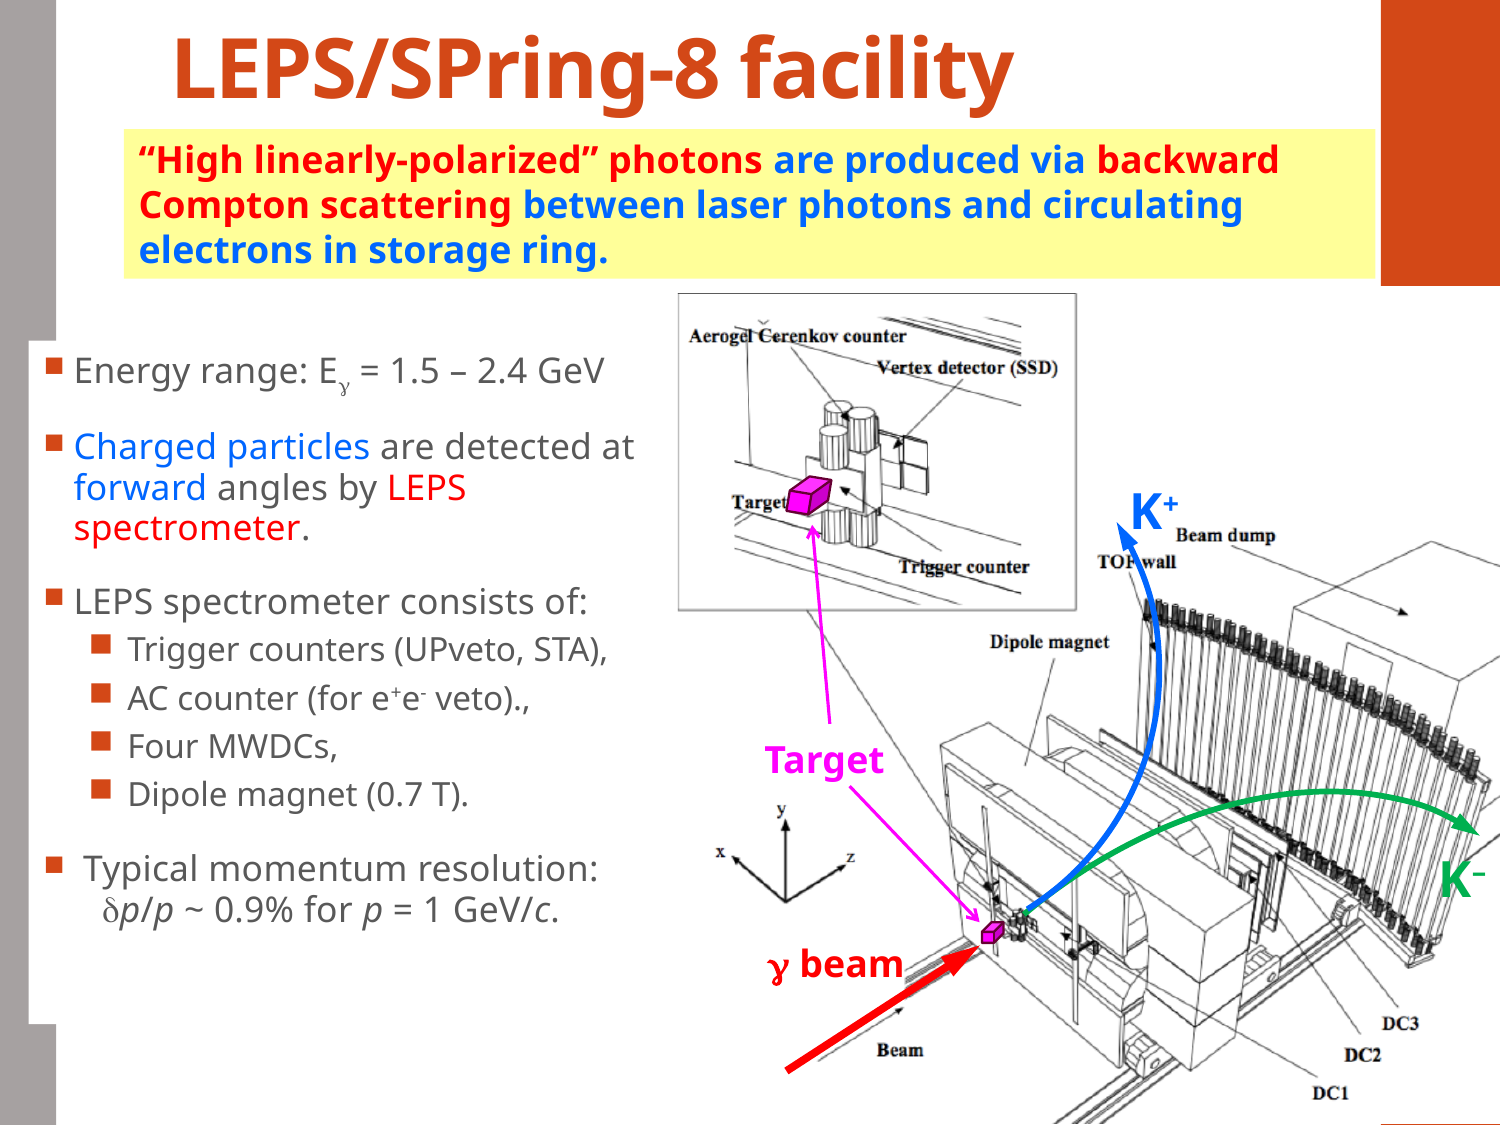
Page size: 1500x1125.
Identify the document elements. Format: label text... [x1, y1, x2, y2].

list Energy range: Eg = 1.5 – 2.4 GeV Charged particles are detected at forward angles by LEPS spectrometer. LEPS spectrometer consists of: Trigger counters (UPveto, STA), AC counter (for e+e- veto)., Four MWDCs, Dipole magnet (0.7 T). Typical momentum resolution: dp/p ~ 0.9% for p = 1 GeV/c. [28, 340, 657, 1025]
picture [670, 285, 1500, 1124]
text_box “High linearly-polarized” photons are produced via backward Compton scattering between laser photons and circulating electrons in storage ring. [123, 129, 1376, 279]
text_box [849, 785, 980, 923]
title LEPS/SPring-8 facility [155, 11, 1348, 125]
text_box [811, 524, 830, 725]
